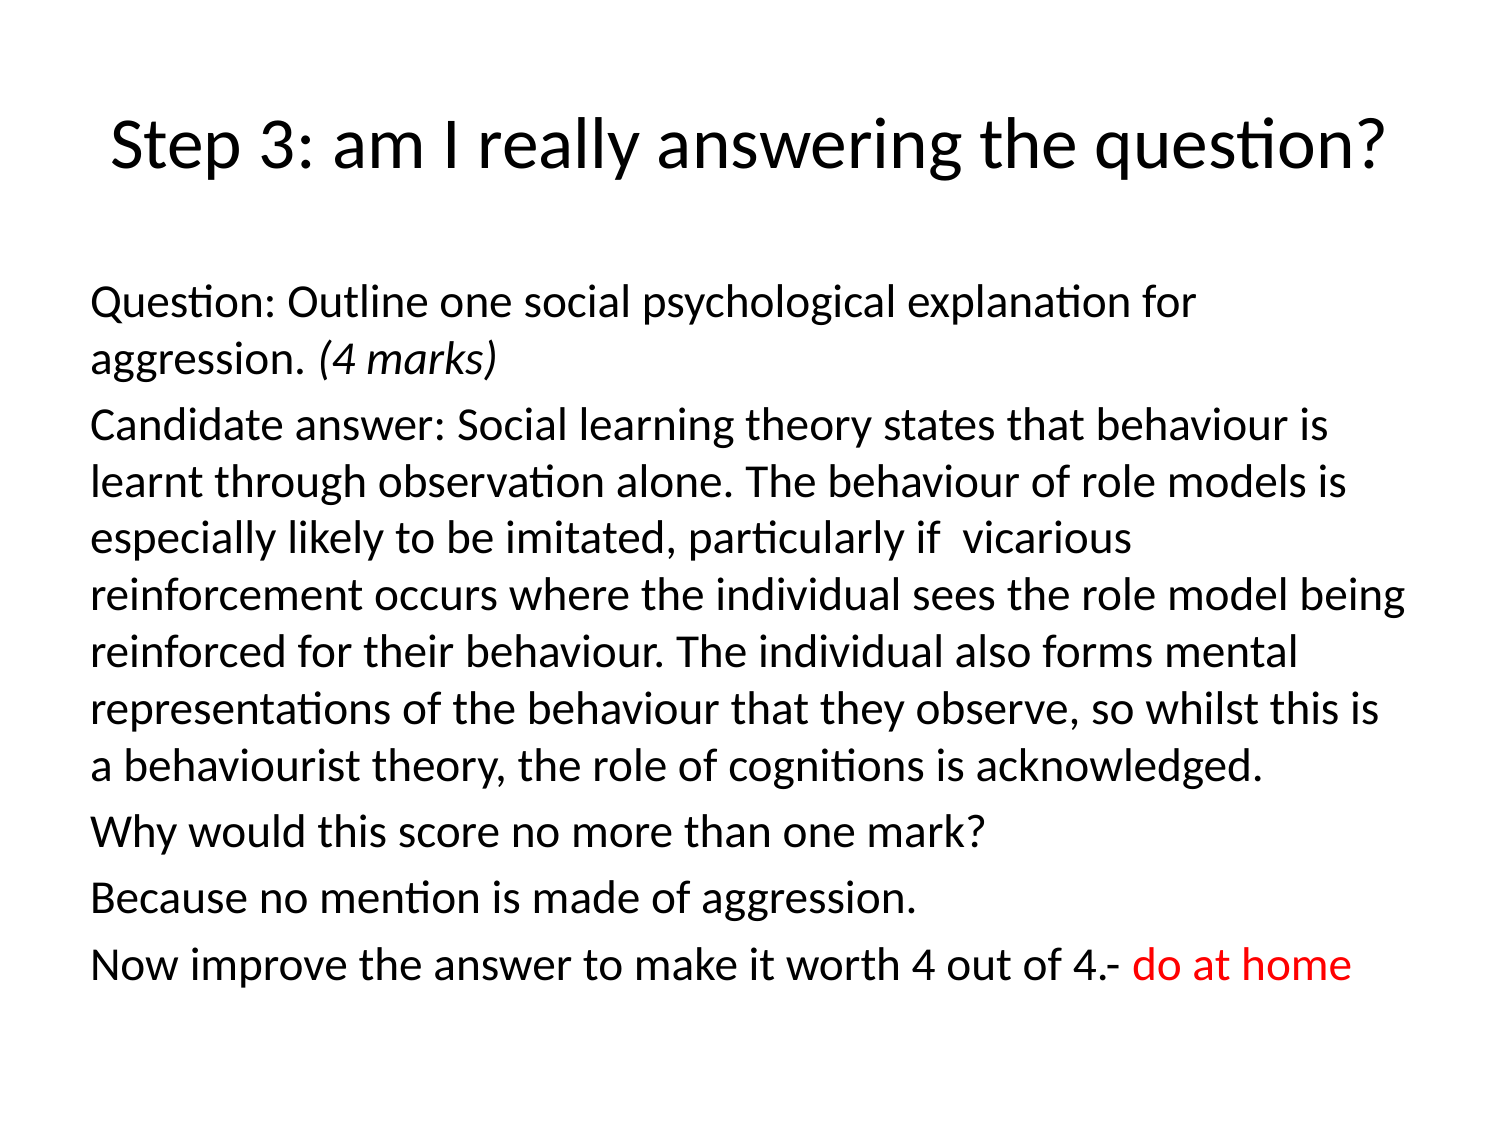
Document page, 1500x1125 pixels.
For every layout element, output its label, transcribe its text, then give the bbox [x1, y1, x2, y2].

title Step 3: am I really answering the question? [75, 45, 1425, 233]
list Question: Outline one social psychological explanation for aggression. (4 marks) Candidate answer: Social learning theory states that behaviour is learnt through observation alone. The behaviour of role models is especially likely to be imitated, particularly if vicarious reinforcement occurs where the individual sees the role model being reinforced for their behaviour. The individual also forms mental representations of the behaviour that they observe, so whilst this is a behaviourist theory, the role of cognitions is acknowledged. Why would this score no more than one mark? Because no mention is made of aggression. Now improve the answer to make it worth 4 out of 4.- do at home [75, 262, 1425, 1059]
